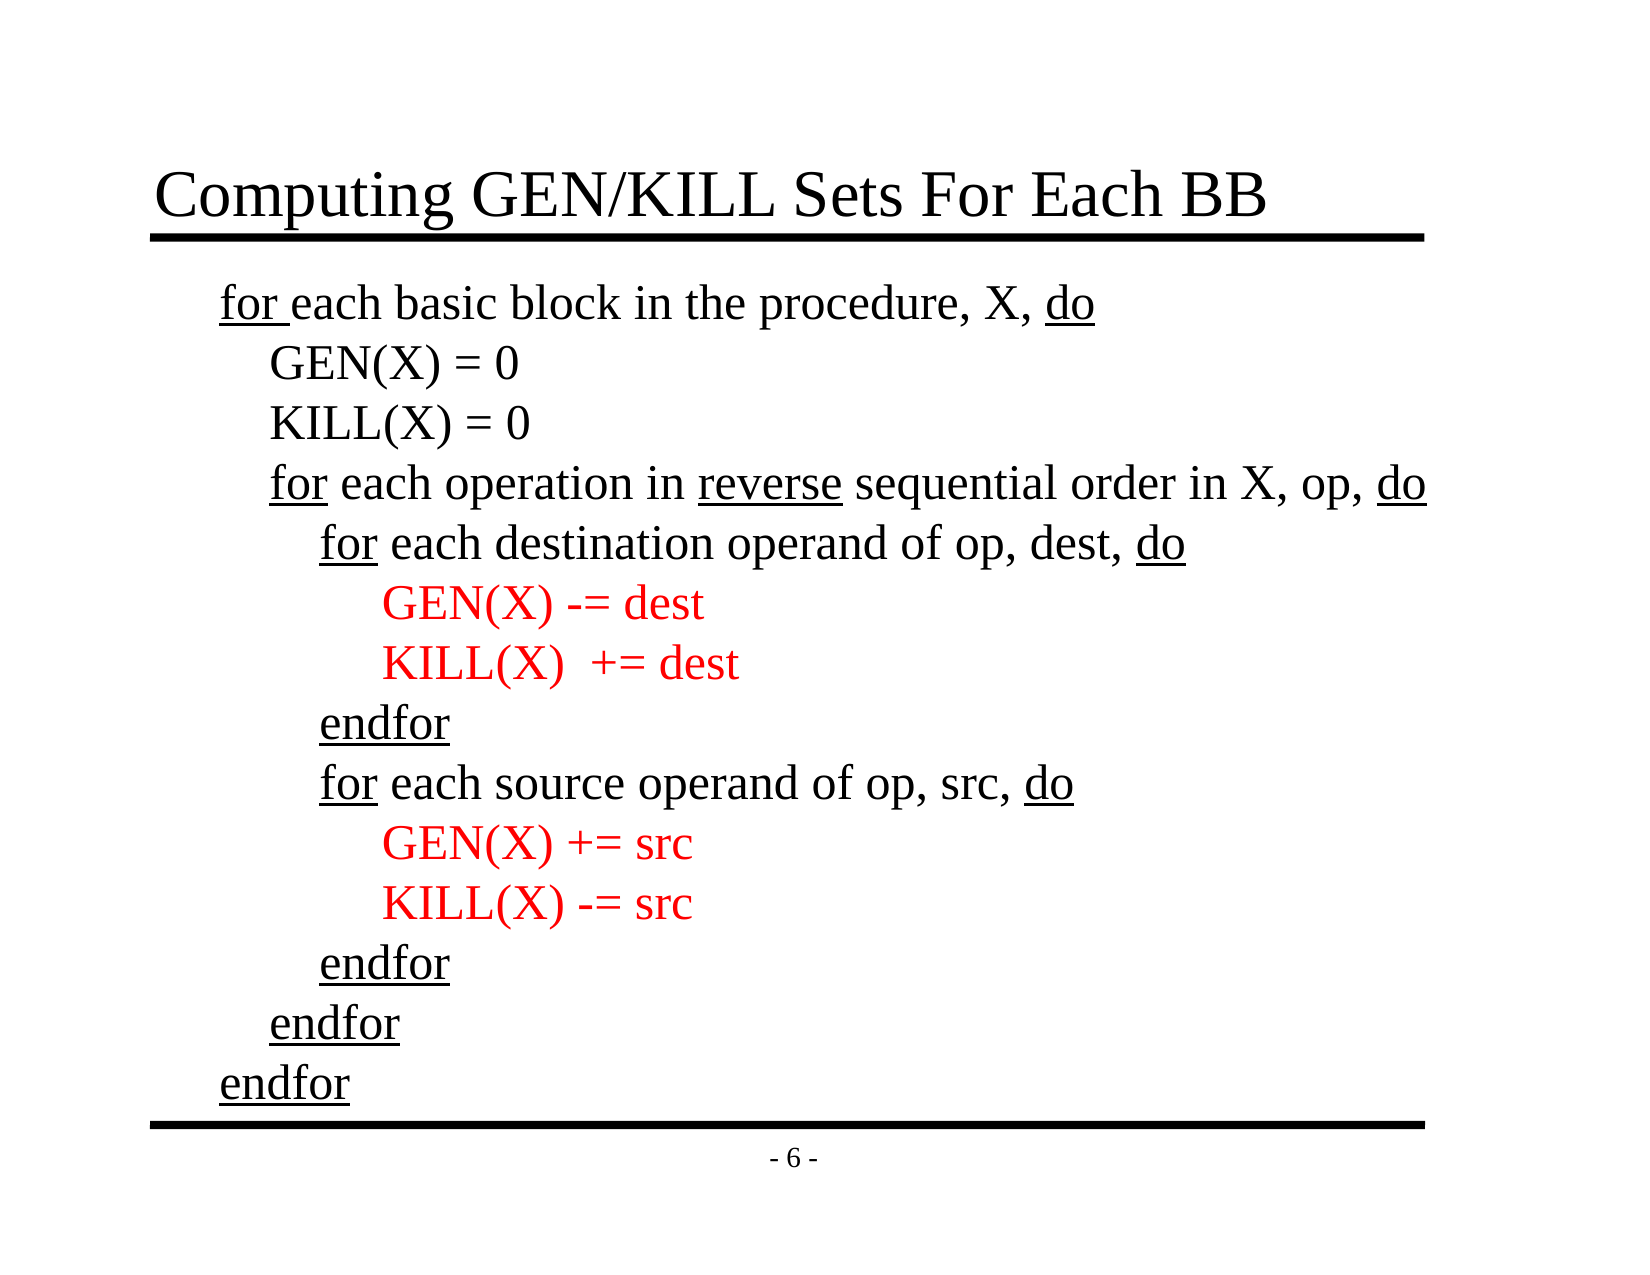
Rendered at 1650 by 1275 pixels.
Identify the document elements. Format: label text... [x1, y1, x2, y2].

text_box for each basic block in the procedure, X, do GEN(X) = 0 KILL(X) = 0 for each operation in reverse sequential order in X, op, do for each destination operand of op, dest, do GEN(X) -= dest KILL(X) += dest endfor for each source operand of op, src, do GEN(X) += src KILL(X) -= src endfor endfor endfor [204, 262, 1442, 1118]
title Computing GEN/KILL Sets For Each BB [137, 137, 1413, 239]
list [162, 269, 1425, 1125]
